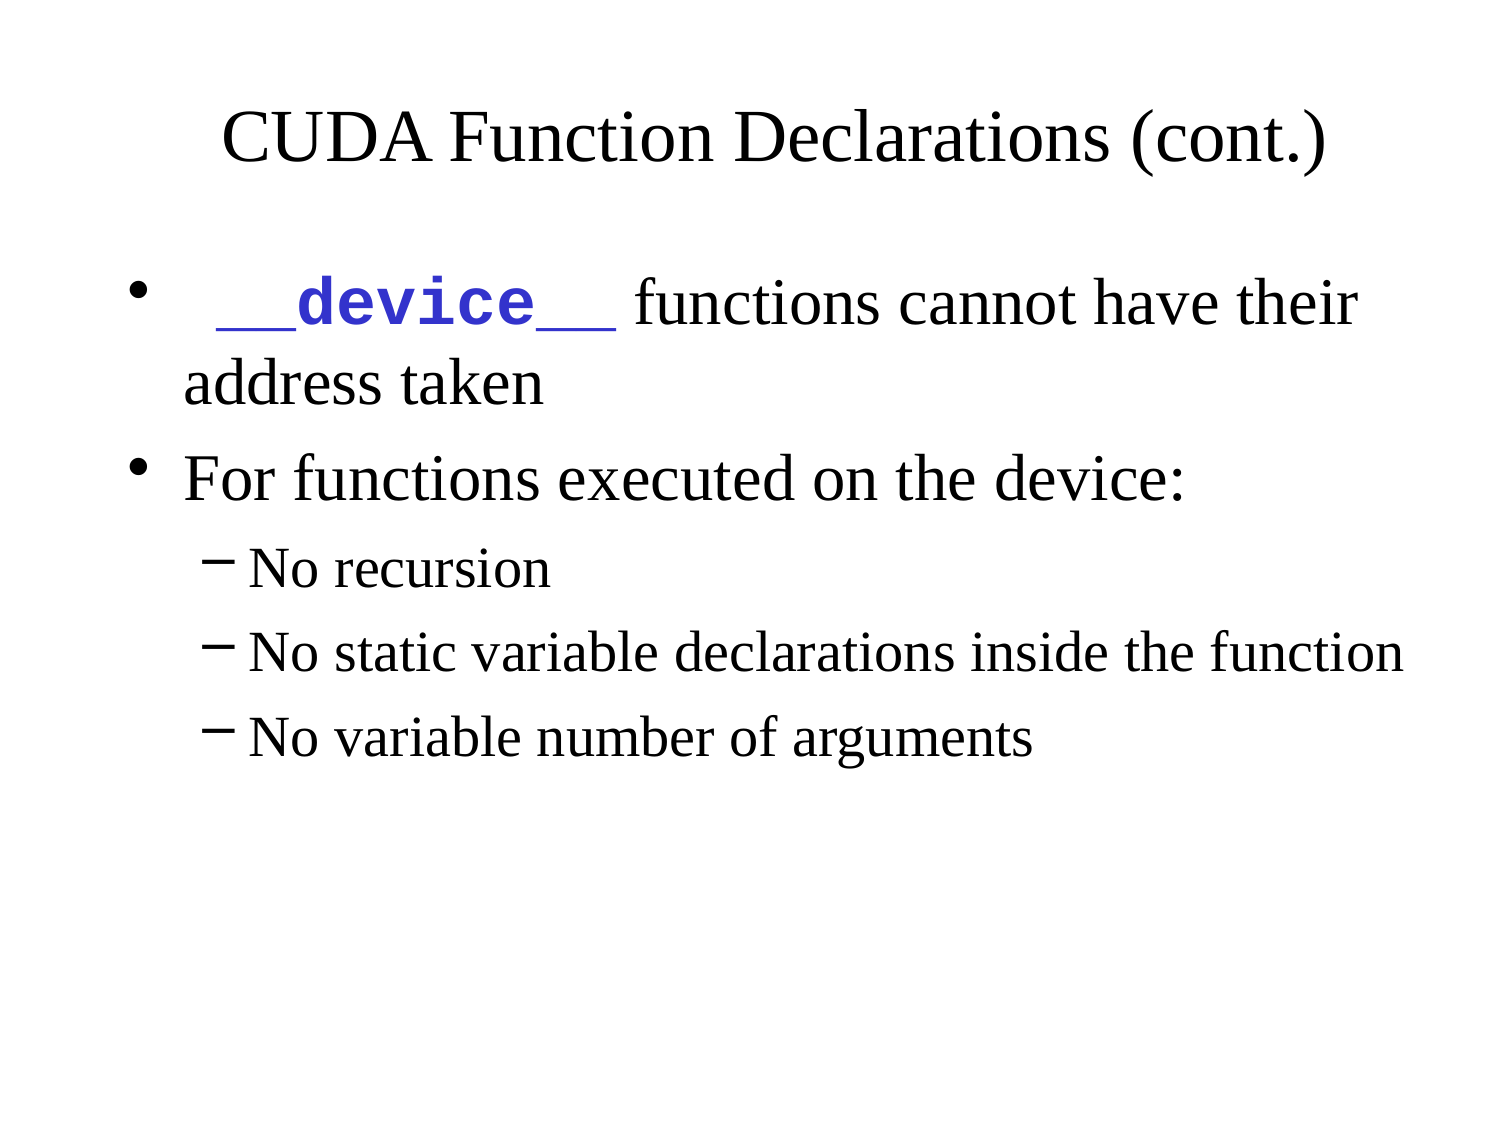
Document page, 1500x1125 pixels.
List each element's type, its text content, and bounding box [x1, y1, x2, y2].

list __device__ functions cannot have their address taken For functions executed on the device: No recursion No static variable declarations inside the function No variable number of arguments [112, 249, 1476, 1001]
title CUDA Function Declarations (cont.)‏ [75, 37, 1475, 225]
